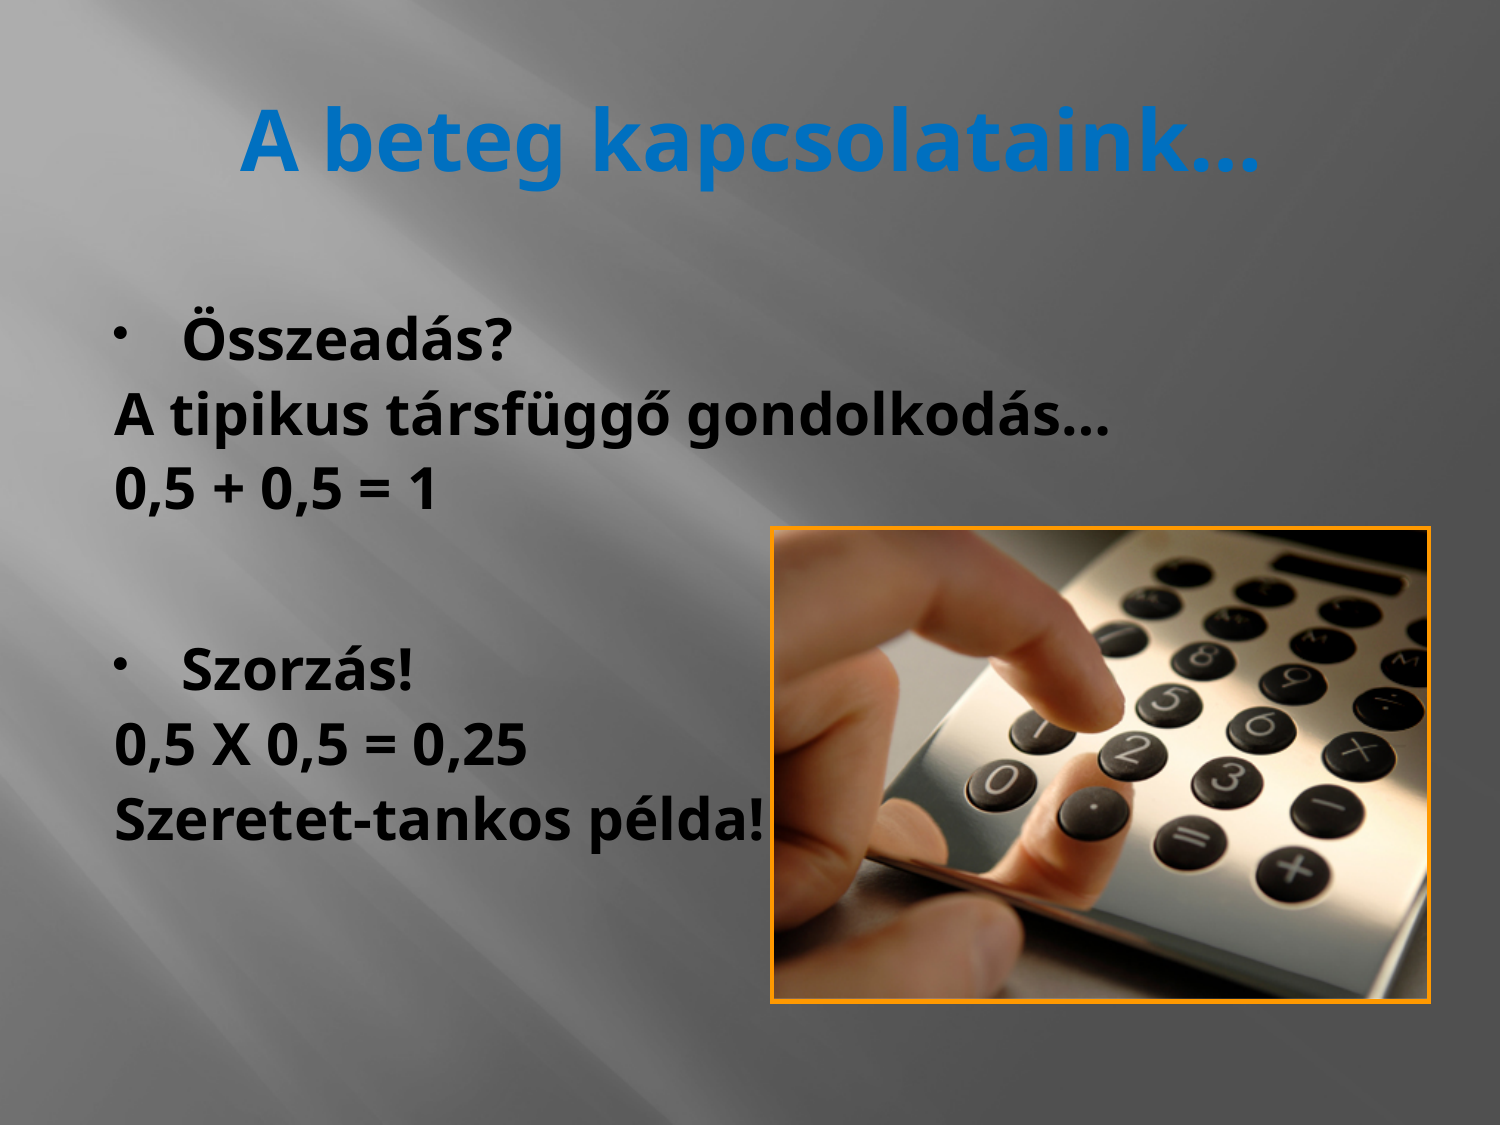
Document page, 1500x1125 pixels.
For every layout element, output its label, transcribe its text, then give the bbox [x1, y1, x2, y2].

title A beteg kapcsolataink… [76, 42, 1427, 232]
picture [773, 529, 1427, 1000]
list Összeadás? A tipikus társfüggő gondolkodás… 0,5 + 0,5 = 1 Szorzás! 0,5 X 0,5 = 0,25 Szeretet-tankos példa! [76, 302, 1427, 1041]
